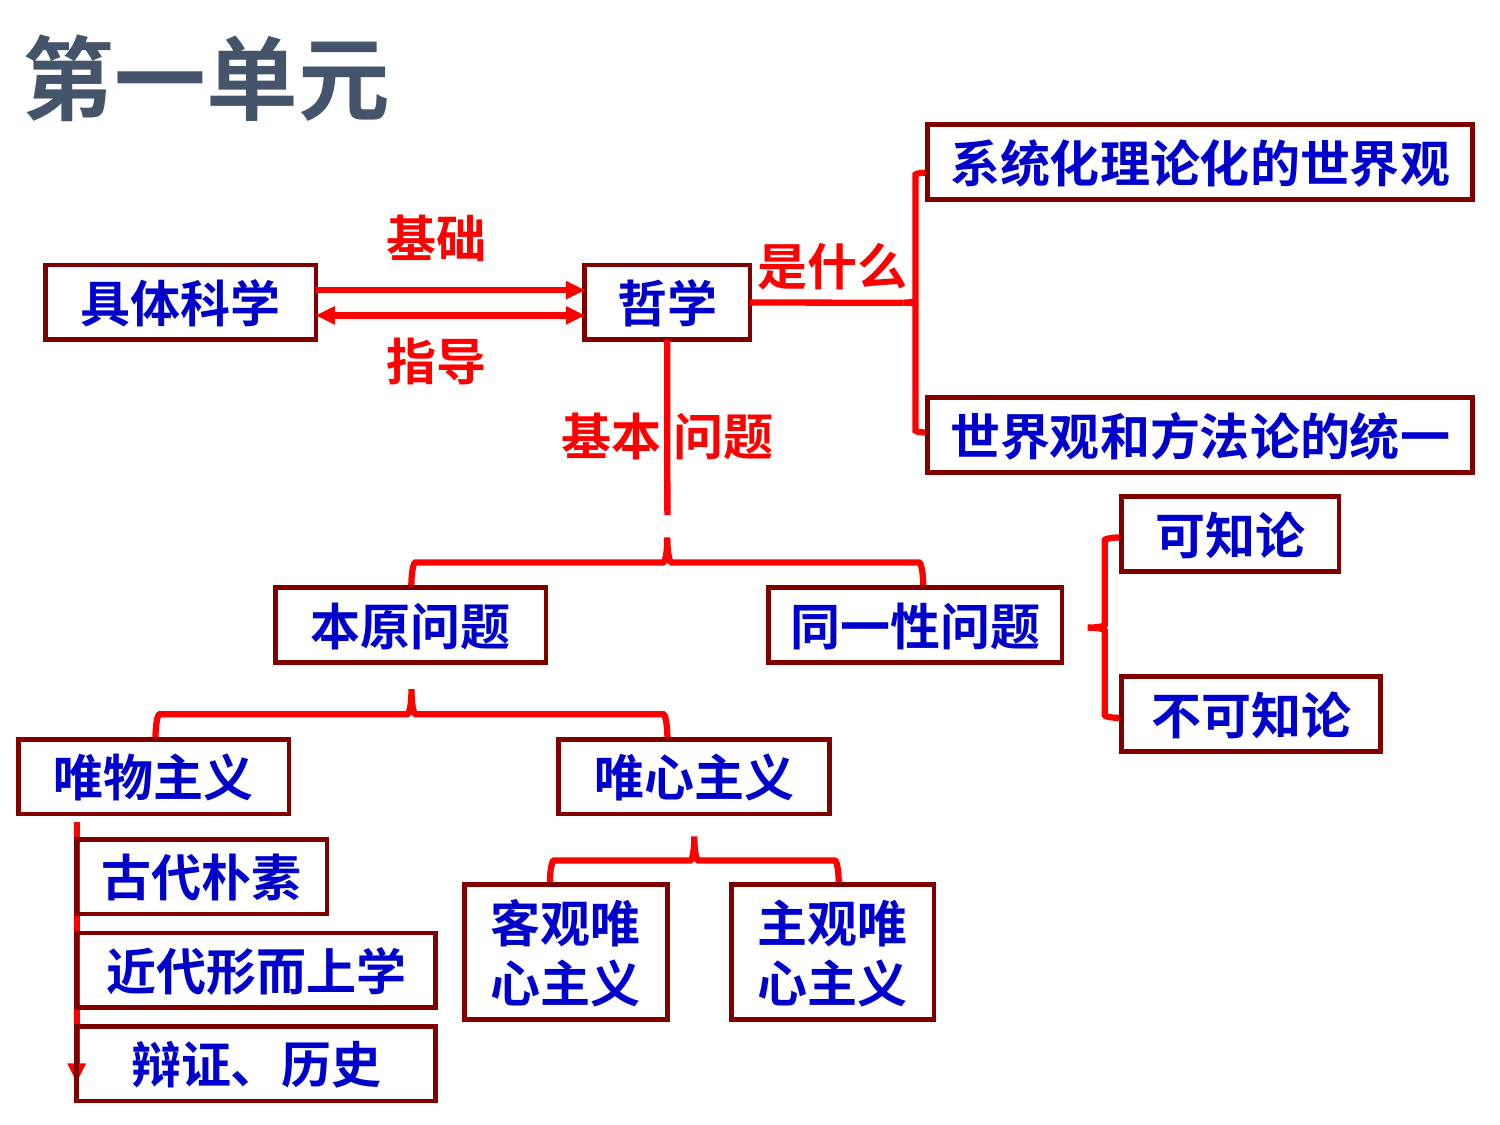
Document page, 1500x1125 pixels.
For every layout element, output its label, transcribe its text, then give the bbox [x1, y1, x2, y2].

text_box 世界观和方法论的统一 [927, 397, 1473, 473]
text_box 具体科学 [45, 265, 317, 340]
text_box 可知论 [1121, 496, 1339, 572]
text_box 不可知论 [1121, 676, 1381, 752]
text_box 哲学 [584, 265, 750, 340]
text_box 主观唯心主义 [731, 884, 935, 1020]
text_box 系统化理论化的世界观 [927, 124, 1473, 200]
text_box [1087, 536, 1122, 719]
text_box 同一性问题 [768, 587, 1063, 663]
text_box [549, 836, 840, 885]
text_box [914, 172, 928, 227]
text_box 基本 问题 [529, 397, 667, 473]
text_box 基本 问题 [668, 397, 806, 473]
text_box 辩证、历史 [76, 1026, 436, 1101]
text_box 唯物主义 [18, 739, 290, 815]
text_box 古代朴素 [77, 839, 328, 915]
text_box 指导 [353, 322, 519, 398]
text_box 第一单元 [8, 21, 930, 140]
text_box [903, 303, 928, 434]
text_box 近代形而上学 [77, 933, 436, 1008]
text_box [154, 689, 668, 740]
text_box [410, 537, 924, 588]
text_box 基础 [353, 199, 519, 275]
text_box 客观唯心主义 [464, 884, 668, 1020]
text_box 是什么 [738, 227, 928, 303]
text_box 本原问题 [275, 587, 547, 663]
text_box 唯心主义 [558, 739, 830, 815]
